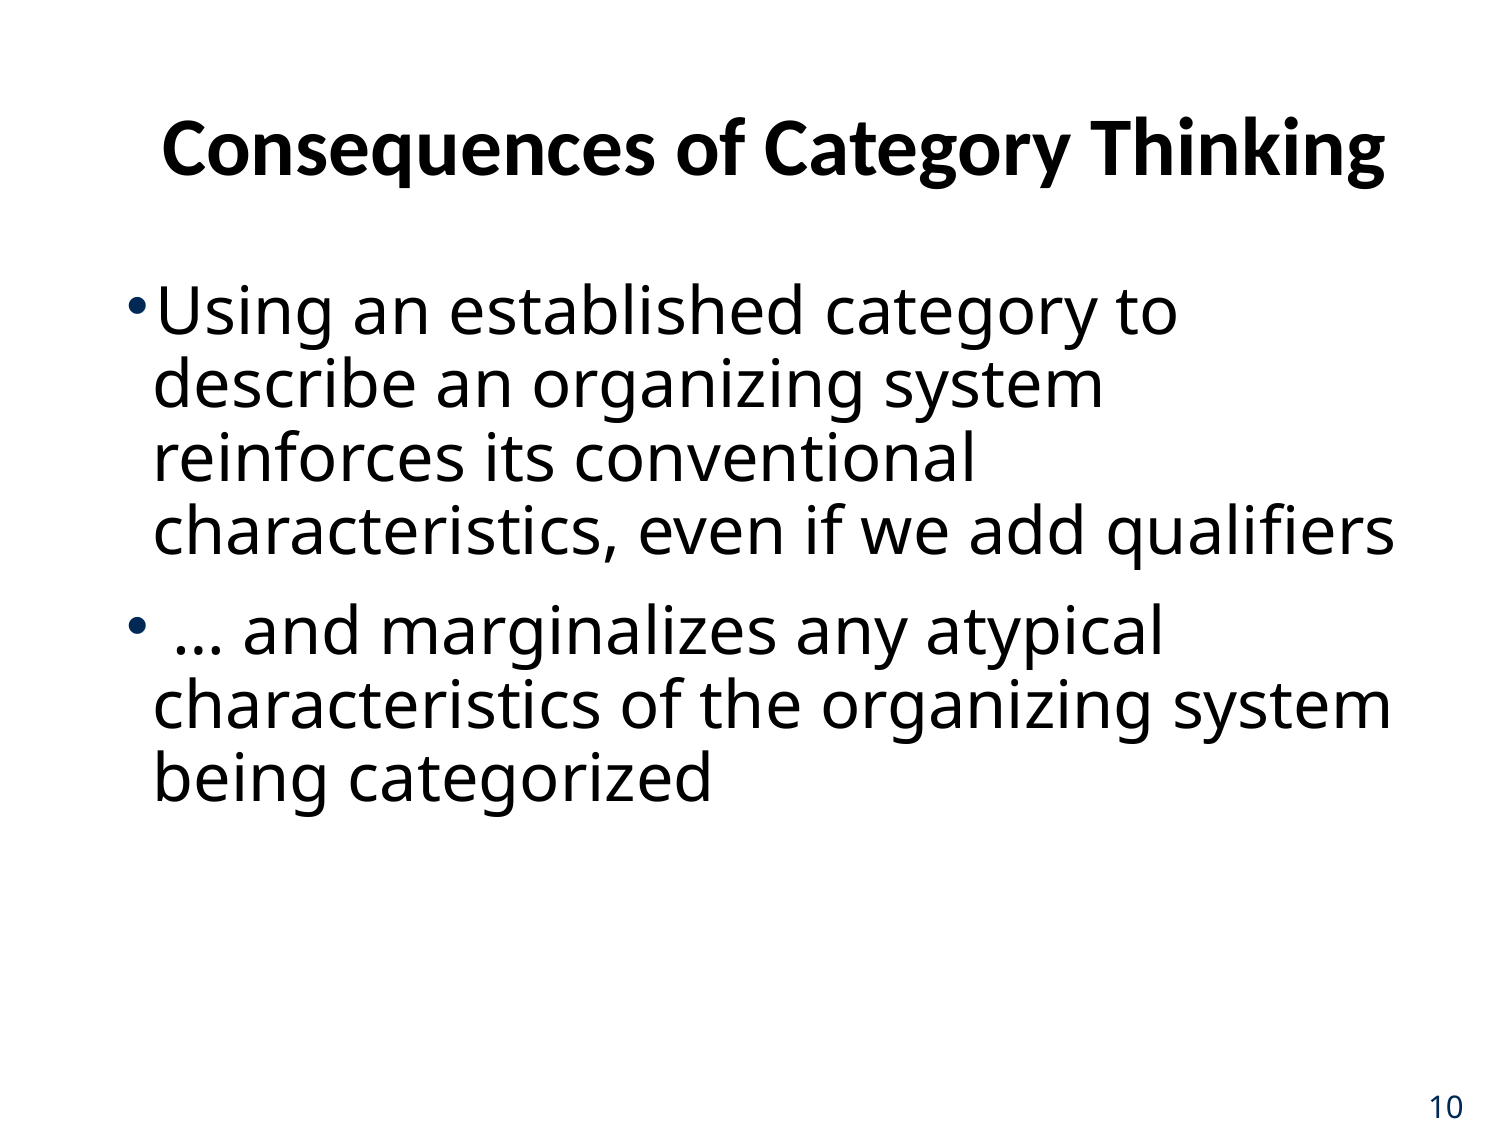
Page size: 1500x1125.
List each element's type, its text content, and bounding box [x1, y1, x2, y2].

title Consequences of Category Thinking [99, 50, 1450, 246]
text_box 10 [1438, 1081, 1454, 1119]
text_box Using an established category to describe an organizing system reinforces its conventional characteristics, even if we add qualifiers … and marginalizes any atypical characteristics of the organizing system being categorized [115, 270, 1434, 822]
